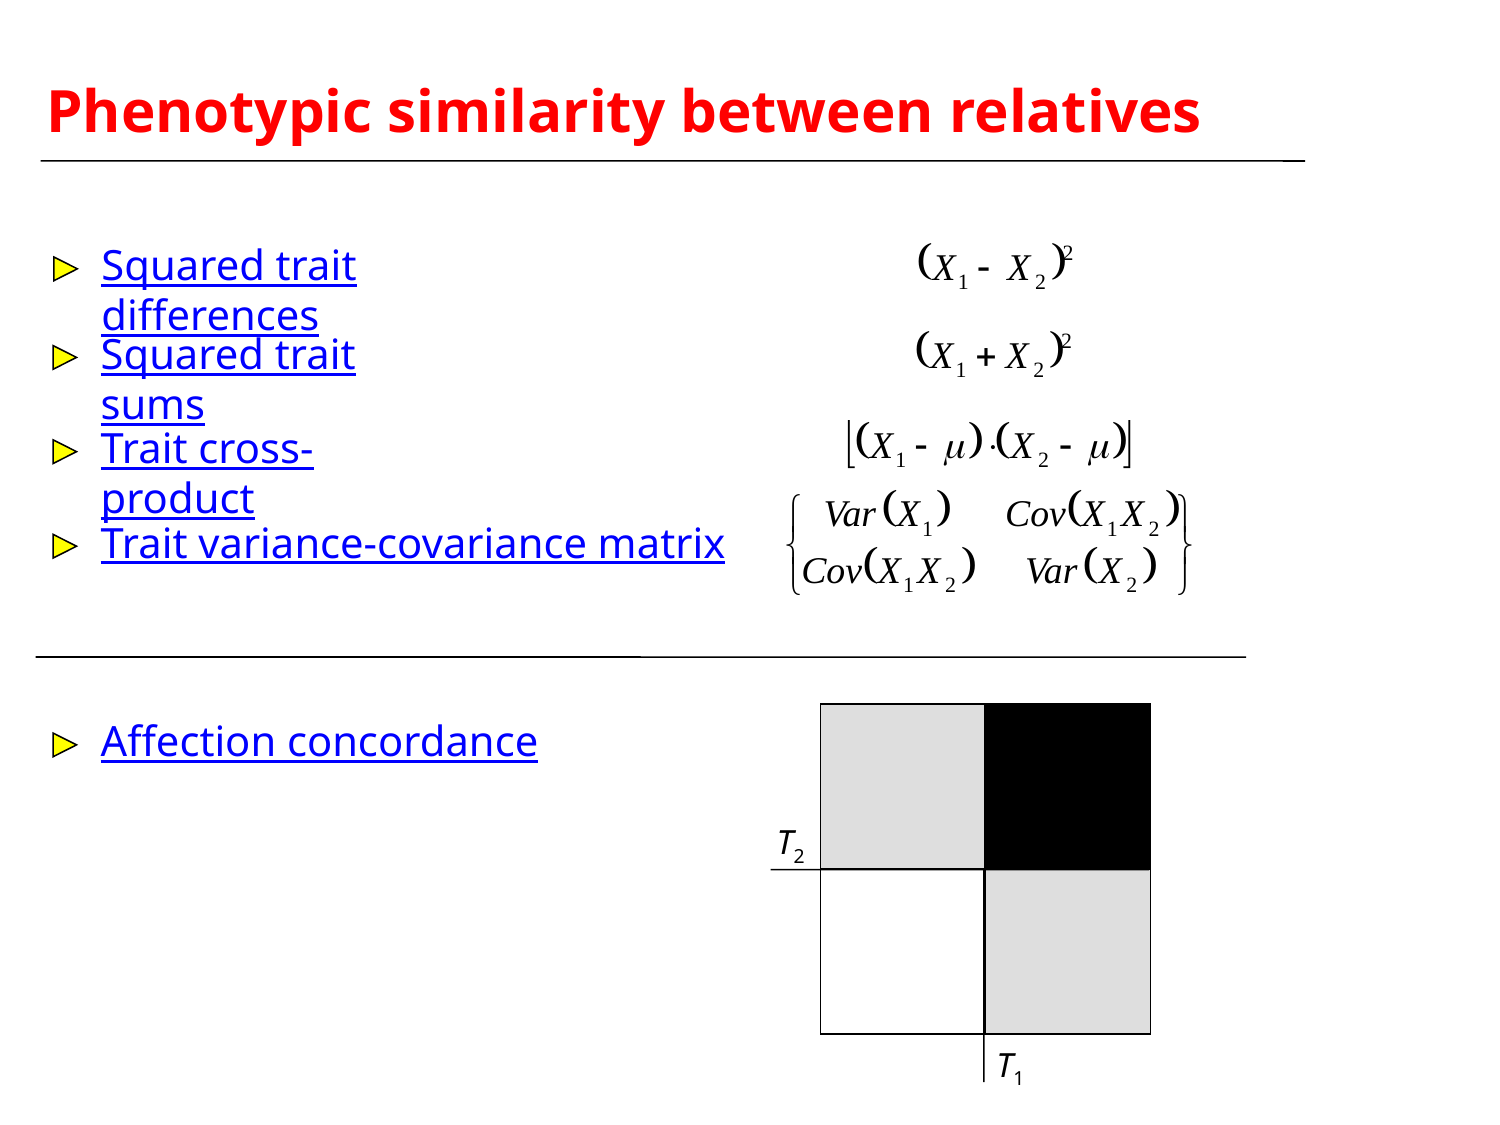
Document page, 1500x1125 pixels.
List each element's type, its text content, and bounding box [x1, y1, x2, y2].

text_box [985, 868, 1151, 1035]
text_box T1 [975, 1036, 1046, 1097]
text_box Squared trait sums [85, 320, 467, 414]
text_box [985, 704, 1151, 868]
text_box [777, 485, 1200, 606]
text_box [820, 870, 983, 1035]
text_box [53, 534, 77, 559]
text_box [53, 439, 77, 464]
text_box Phenotypic similarity between relatives [31, 32, 1436, 152]
text_box [53, 345, 77, 370]
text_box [841, 420, 1137, 475]
text_box Trait variance-covariance matrix [85, 509, 772, 574]
text_box T2 [755, 814, 826, 875]
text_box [910, 323, 1081, 385]
text_box Squared trait differences [86, 231, 573, 347]
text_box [912, 235, 1080, 297]
text_box Trait cross-product [85, 414, 467, 509]
text_box [53, 733, 77, 757]
text_box [53, 257, 78, 281]
text_box Affection concordance [85, 707, 573, 773]
text_box [820, 704, 985, 868]
